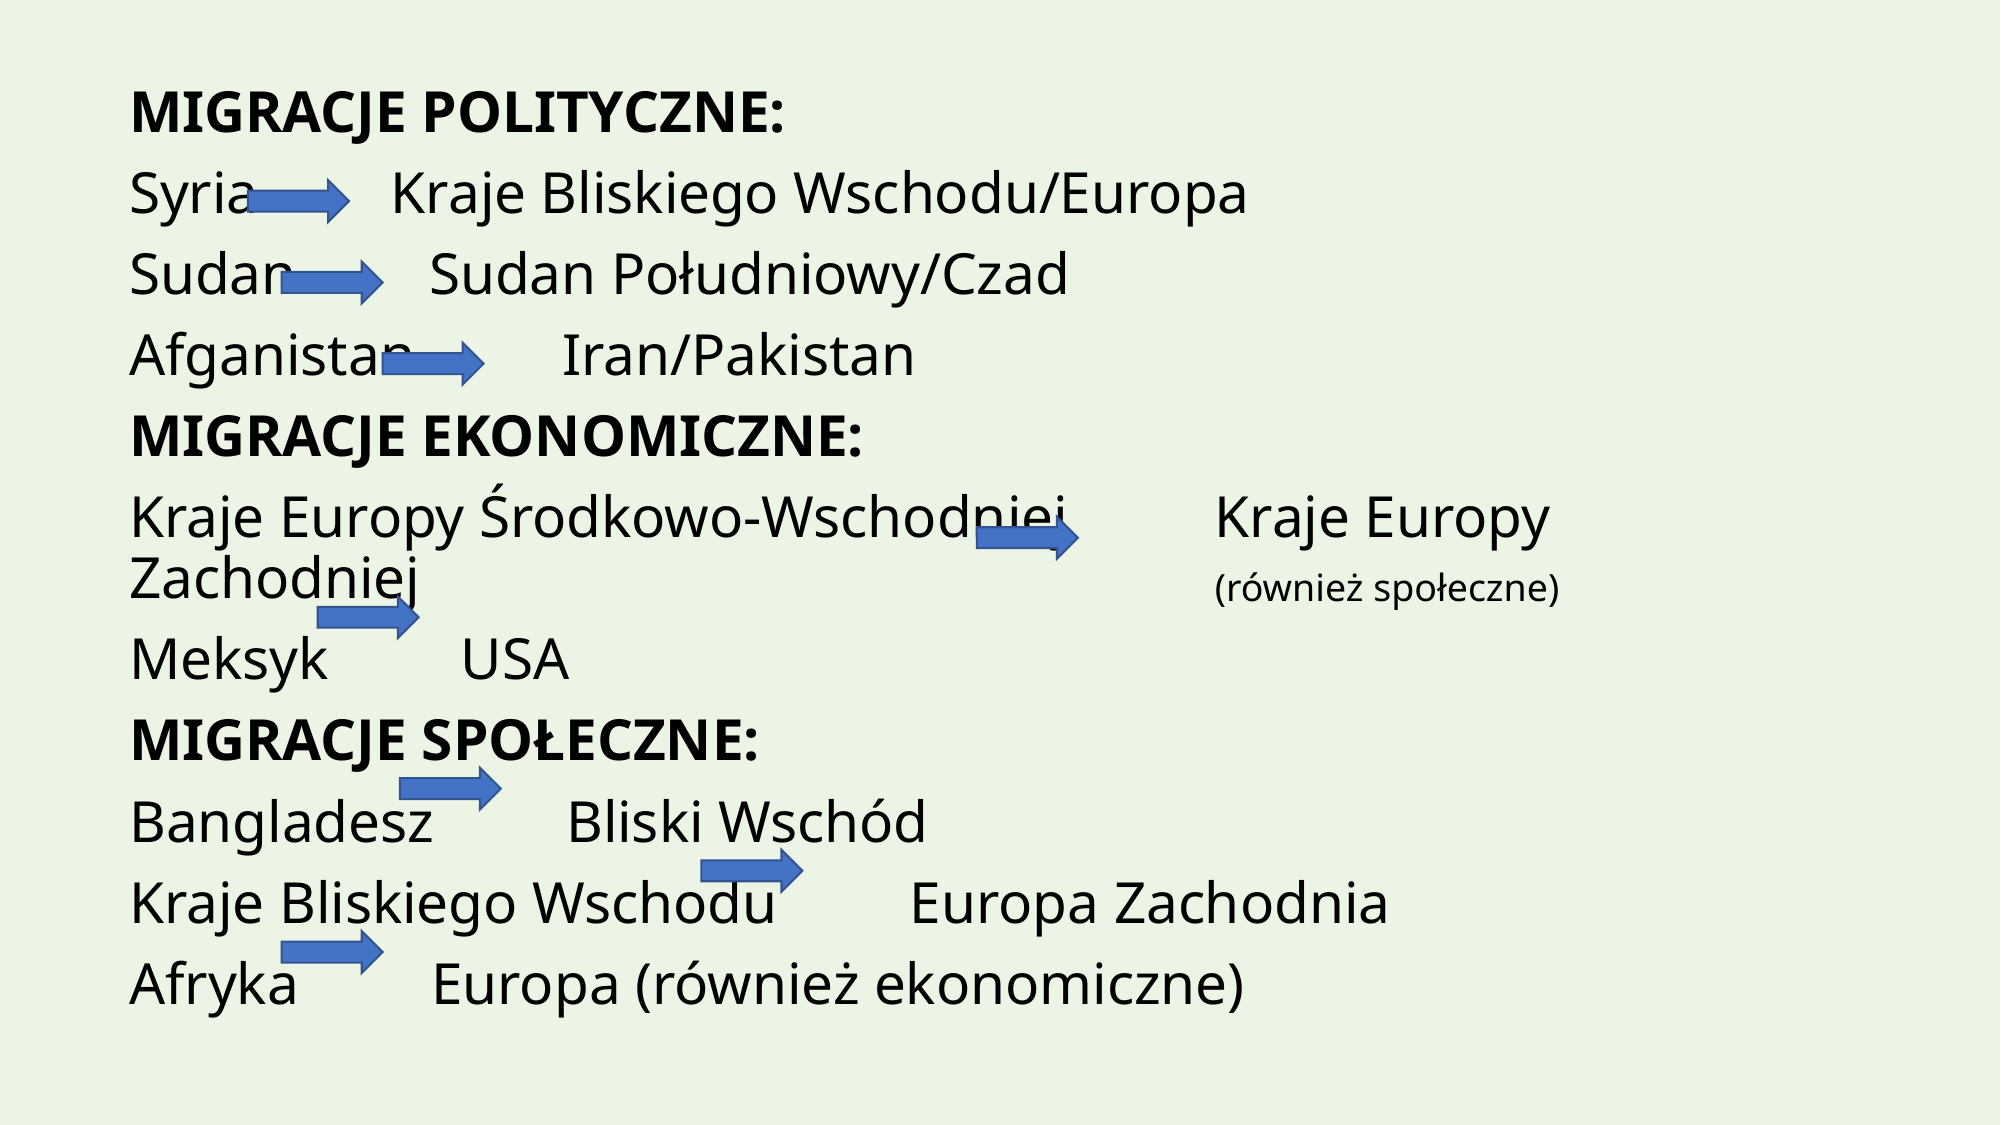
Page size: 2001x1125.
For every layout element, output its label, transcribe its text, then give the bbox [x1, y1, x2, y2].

text_box (również społeczne) [1199, 556, 1669, 617]
text_box [975, 514, 1080, 562]
list MIGRACJE POLITYCZNE: Syria Kraje Bliskiego Wschodu/Europa Sudan Sudan Południowy/Czad Afganistan Iran/Pakistan MIGRACJE EKONOMICZNE: Kraje Europy Środkowo-Wschodniej Kraje Europy Zachodniej Meksyk USA MIGRACJE SPOŁECZNE: Bangladesz Bliski Wschód Kraje Bliskiego Wschodu Europa Zachodnia Afryka Europa (również ekonomiczne) [114, 75, 1840, 1108]
text_box [246, 177, 351, 225]
text_box [280, 259, 385, 306]
text_box [316, 593, 421, 641]
text_box [381, 340, 486, 388]
text_box [280, 928, 385, 976]
text_box [700, 847, 804, 895]
text_box [398, 765, 503, 813]
